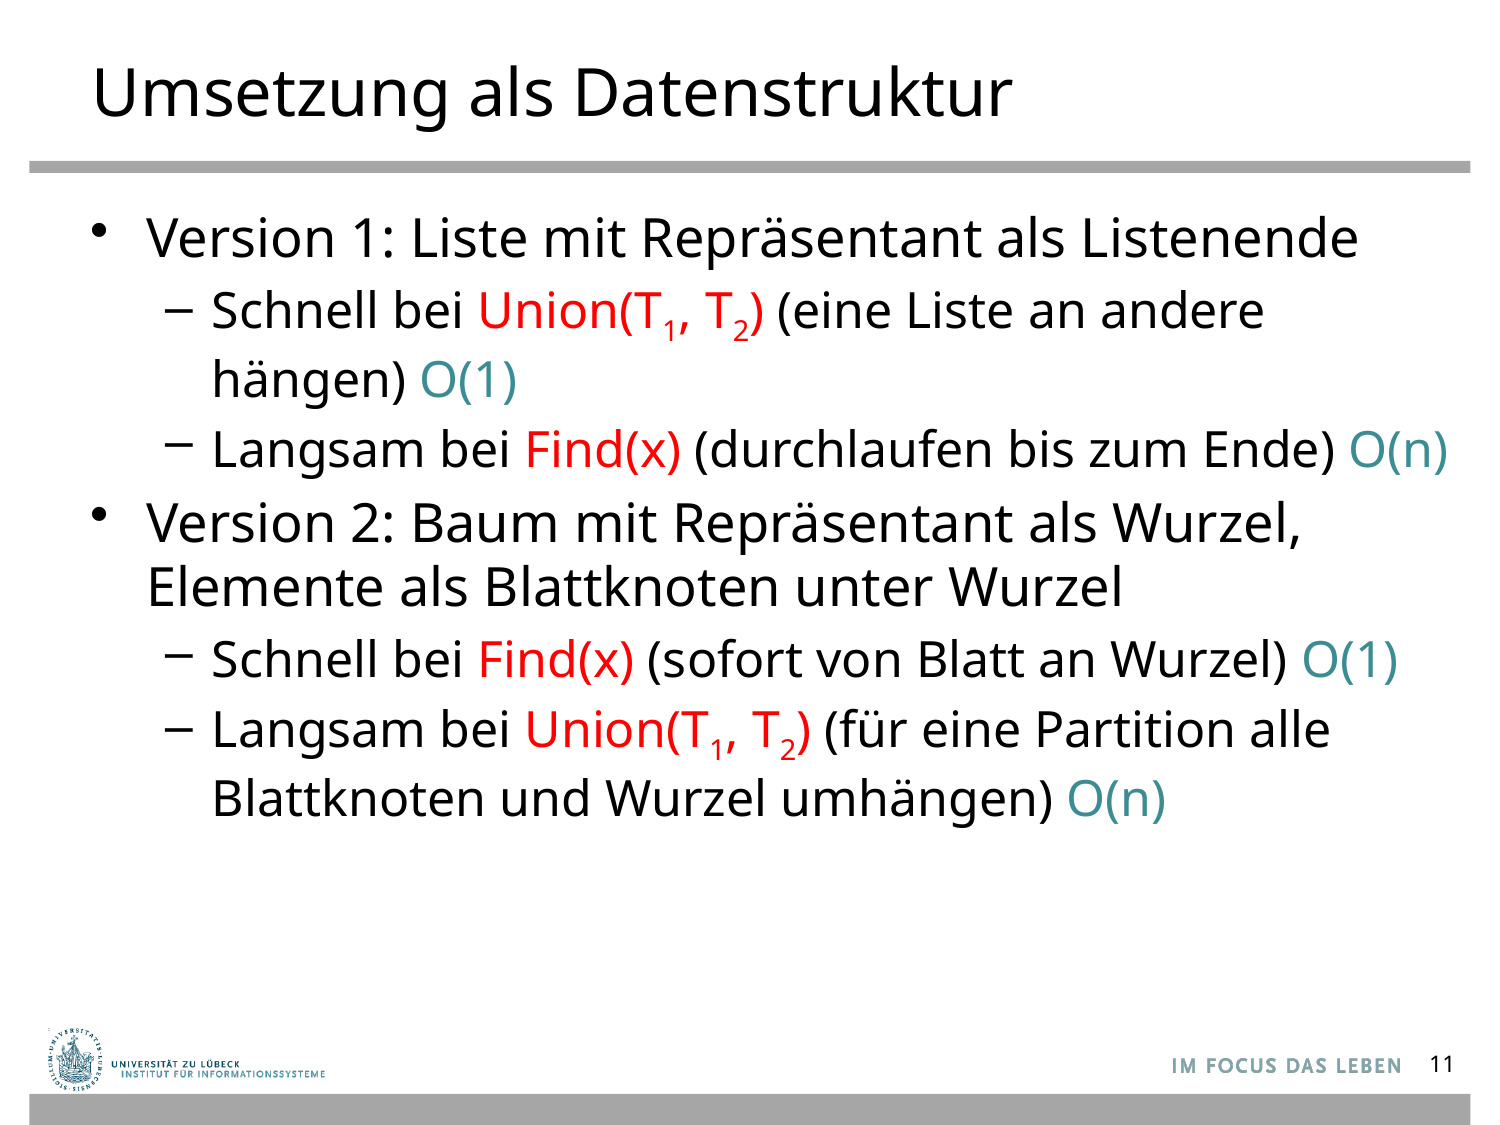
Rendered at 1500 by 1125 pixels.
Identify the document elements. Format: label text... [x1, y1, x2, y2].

slide_number 11 [1305, 1050, 1471, 1083]
list Version 1: Liste mit Repräsentant als Listenende Schnell bei Union(T1, T2) (eine Liste an andere hängen) O(1) Langsam bei Find(x) (durchlaufen bis zum Ende) O(n) Version 2: Baum mit Repräsentant als Wurzel, Elemente als Blattknoten unter Wurzel Schnell bei Find(x) (sofort von Blatt an Wurzel) O(1) Langsam bei Union(T1, T2) (für eine Partition alle Blattknoten und Wurzel umhängen) O(n) [75, 196, 1471, 1012]
title Umsetzung als Datenstruktur [76, 42, 1427, 126]
picture [1173, 1058, 1305, 1073]
